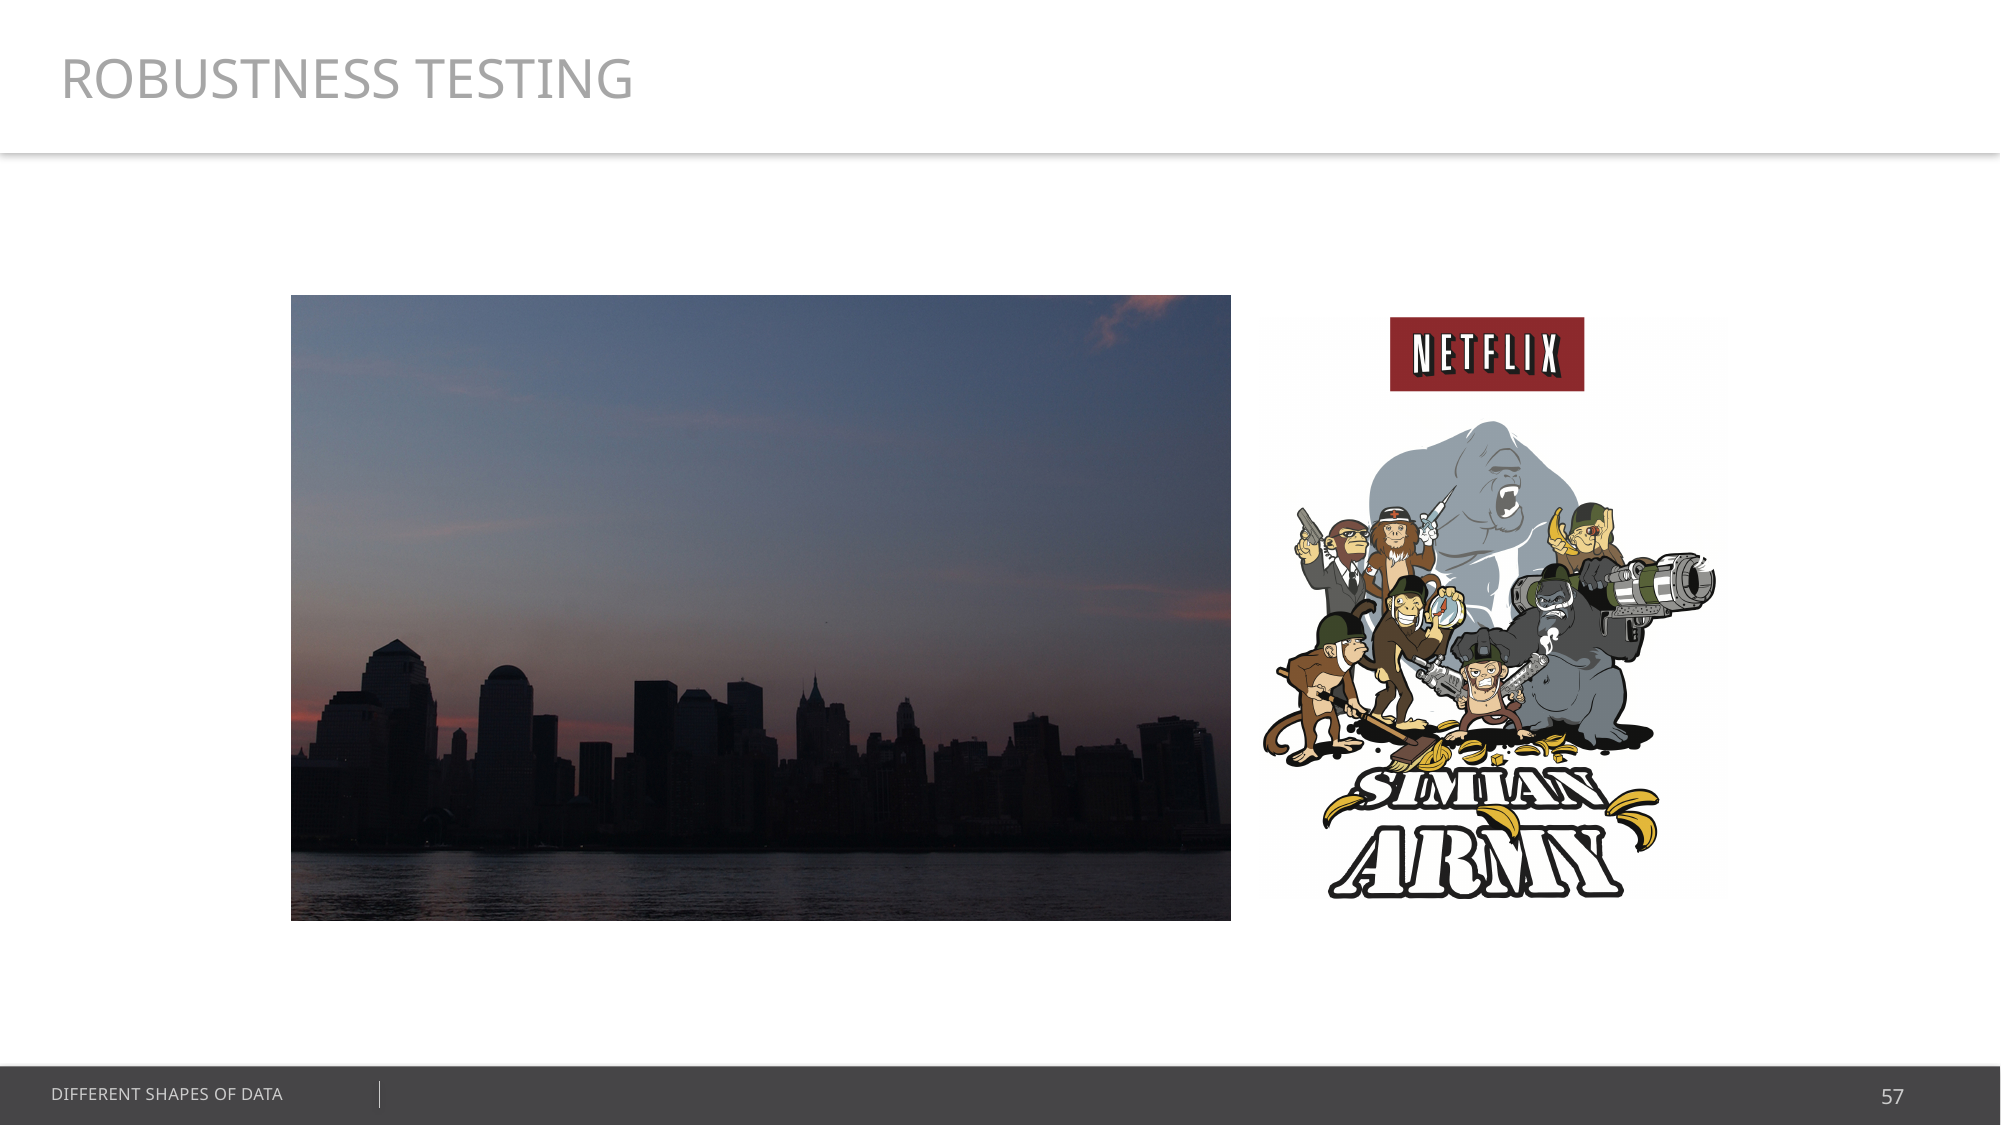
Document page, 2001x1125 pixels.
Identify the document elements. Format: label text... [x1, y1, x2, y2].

picture [1258, 317, 1728, 899]
list ROBUSTNESS TESTING [0, 0, 2000, 153]
picture [291, 294, 1231, 922]
